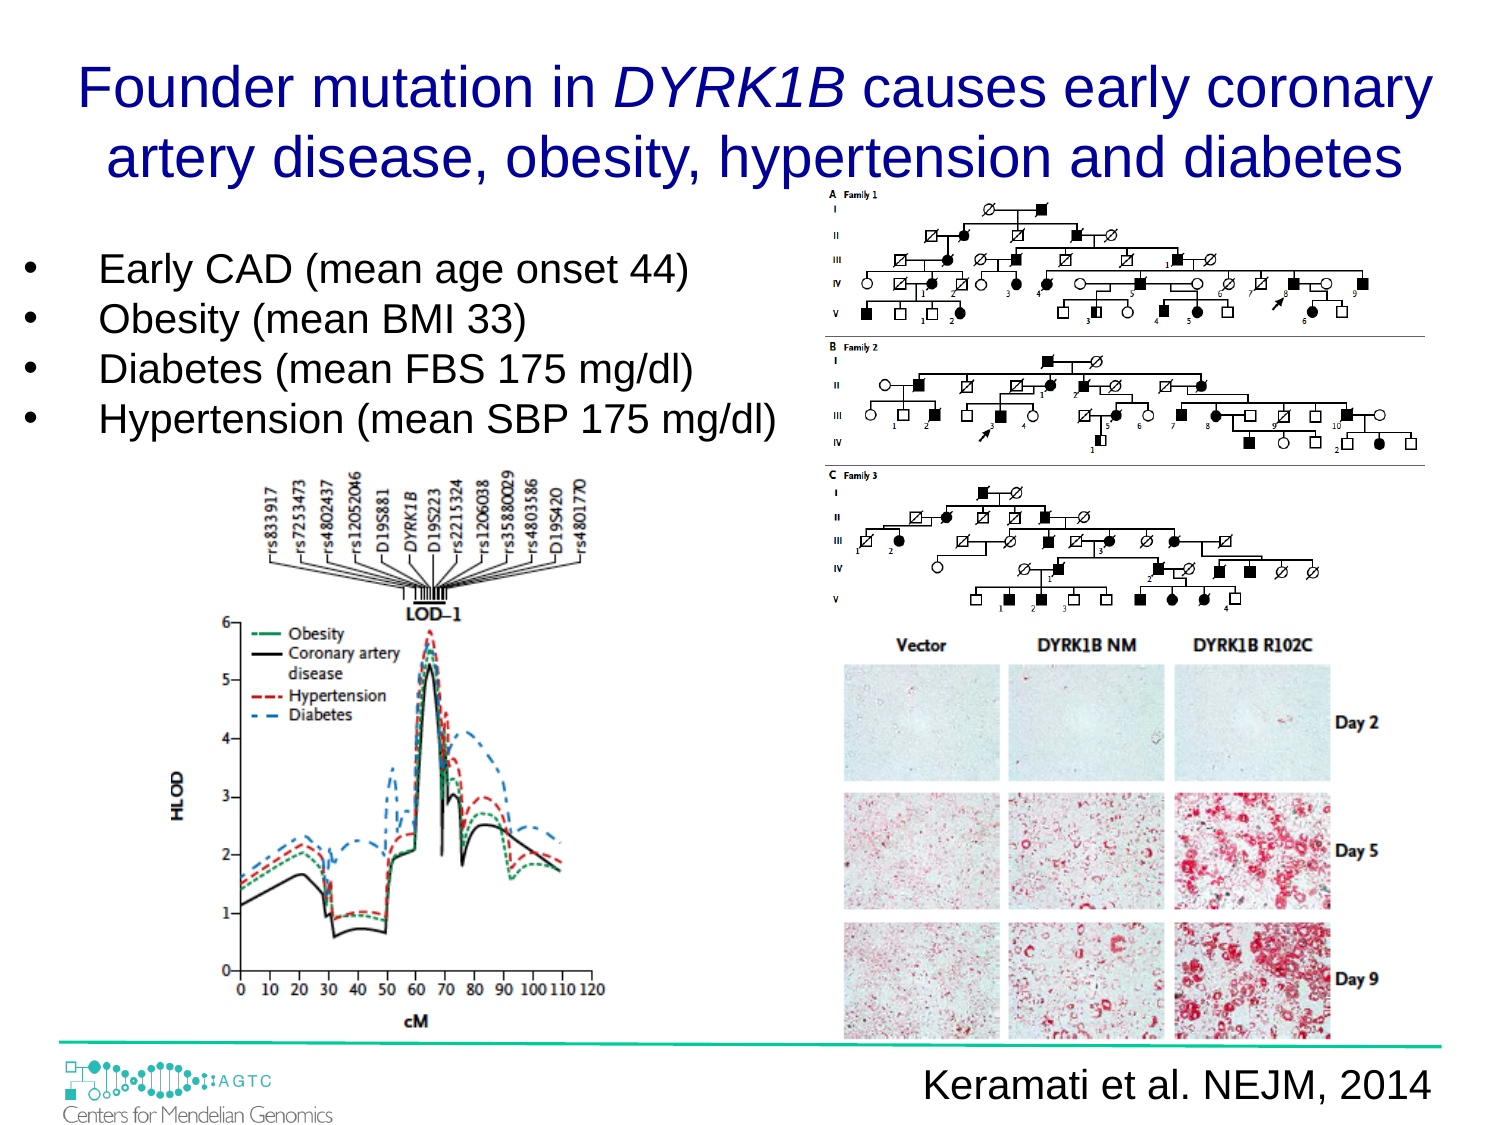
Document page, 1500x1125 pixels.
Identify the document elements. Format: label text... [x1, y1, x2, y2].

text_box Early CAD (mean age onset 44) Obesity (mean BMI 33) Diabetes (mean FBS 175 mg/dl) Hypertension (mean SBP 175 mg/dl) [8, 234, 793, 510]
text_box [59, 1041, 1442, 1048]
text_box Keramati et al. NEJM, 2014 [907, 1050, 1448, 1125]
picture [170, 462, 612, 1038]
picture [824, 187, 1426, 615]
picture [837, 637, 1386, 1041]
picture [59, 1057, 336, 1125]
title Founder mutation in DYRK1B causes early coronary artery disease, obesity, hypertension and diabetes [62, 12, 1450, 225]
